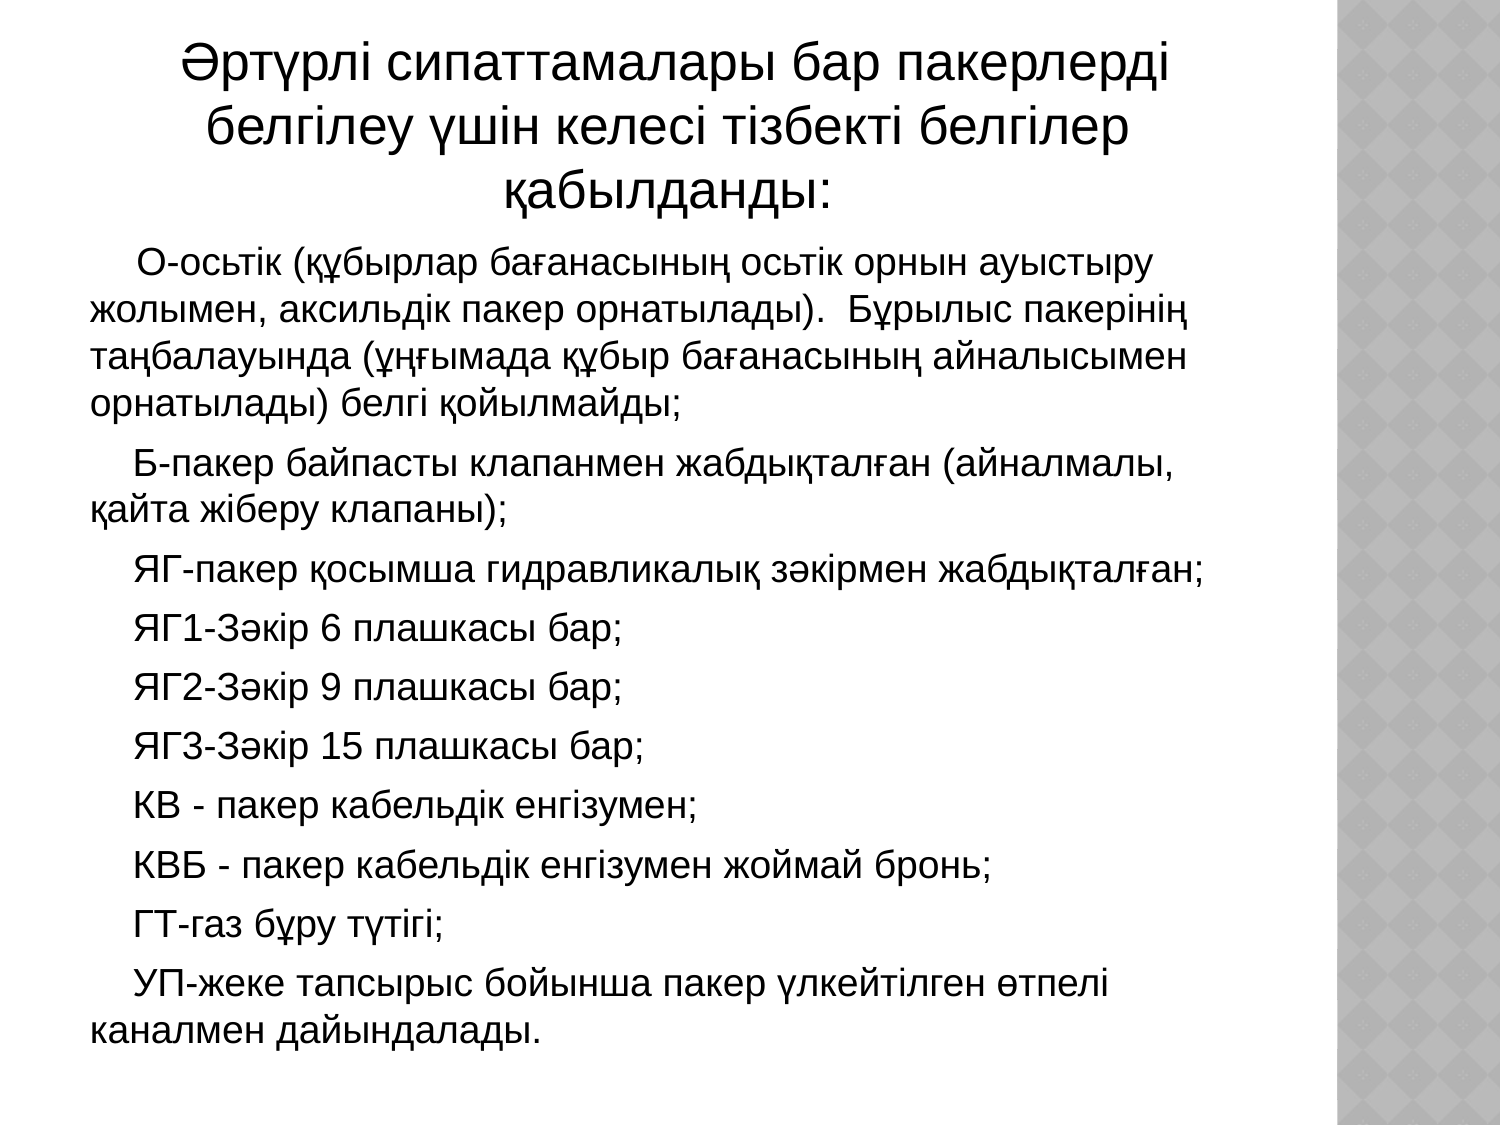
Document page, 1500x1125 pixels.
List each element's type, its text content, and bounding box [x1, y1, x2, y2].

list Әртүрлі сипаттамалары бар пакерлерді белгілеу үшін келесі тізбекті белгілер қабылданды: О-осьтік (құбырлар бағанасының осьтік орнын ауыстыру жолымен, аксильдік пакер орнатылады). Бұрылыс пакерінің таңбалауында (ұңғымада құбыр бағанасының айналысымен орнатылады) белгі қойылмайды; Б-пакер байпасты клапанмен жабдықталған (айналмалы, қайта жіберу клапаны); ЯГ-пакер қосымша гидравликалық зәкірмен жабдықталған; ЯГ1-Зәкір 6 плашкасы бар; ЯГ2-Зәкір 9 плашкасы бар; ЯГ3-Зәкір 15 плашкасы бар; КВ - пакер кабельдік енгізумен; КВБ - пакер кабельдік енгізумен жоймай бронь; ГТ-газ бұру түтігі; УП-жеке тапсырыс бойынша пакер үлкейтілген өтпелі каналмен дайындалады. [75, 19, 1263, 1059]
